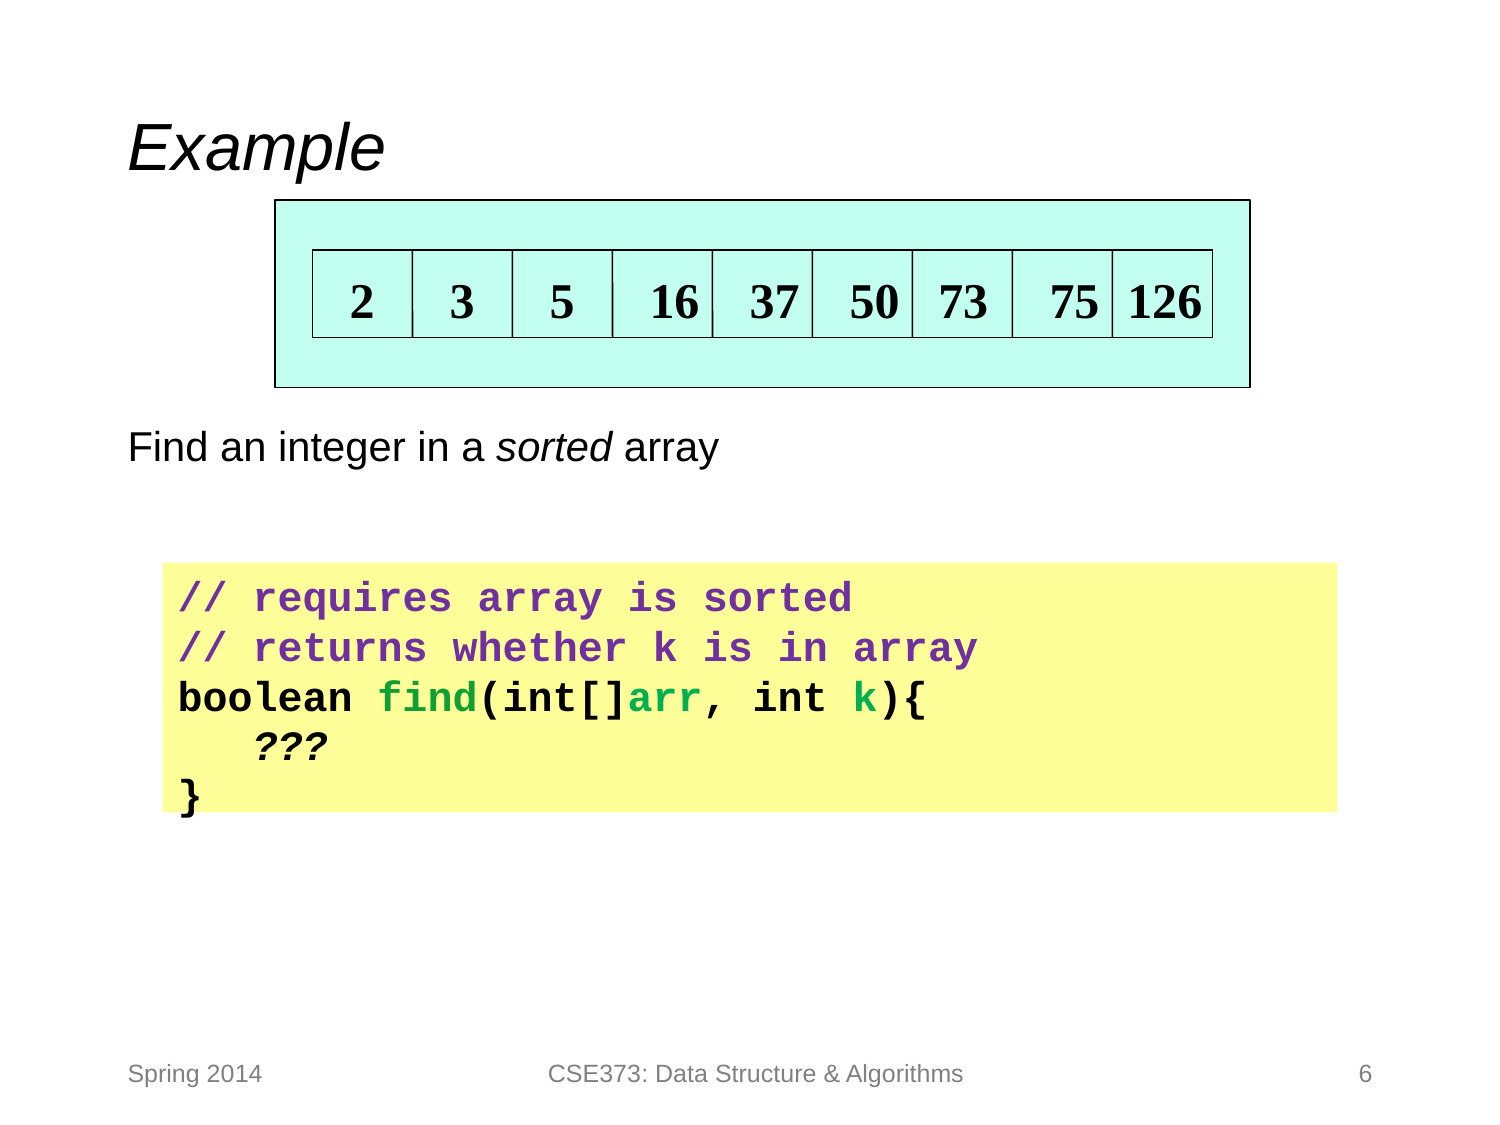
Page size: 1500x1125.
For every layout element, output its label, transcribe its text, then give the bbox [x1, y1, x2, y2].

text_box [274, 199, 1251, 388]
slide_number Spring 2014 [112, 1049, 426, 1125]
footer CSE373: Data Structure & Algorithms [474, 1049, 1038, 1125]
list Find an integer in a sorted array [112, 412, 1388, 488]
text_box // requires array is sorted // returns whether k is in array boolean find(int[]arr, int k){ ??? } [162, 562, 1338, 813]
slide_number 6 [1074, 1049, 1388, 1125]
title Example [112, 49, 1388, 238]
